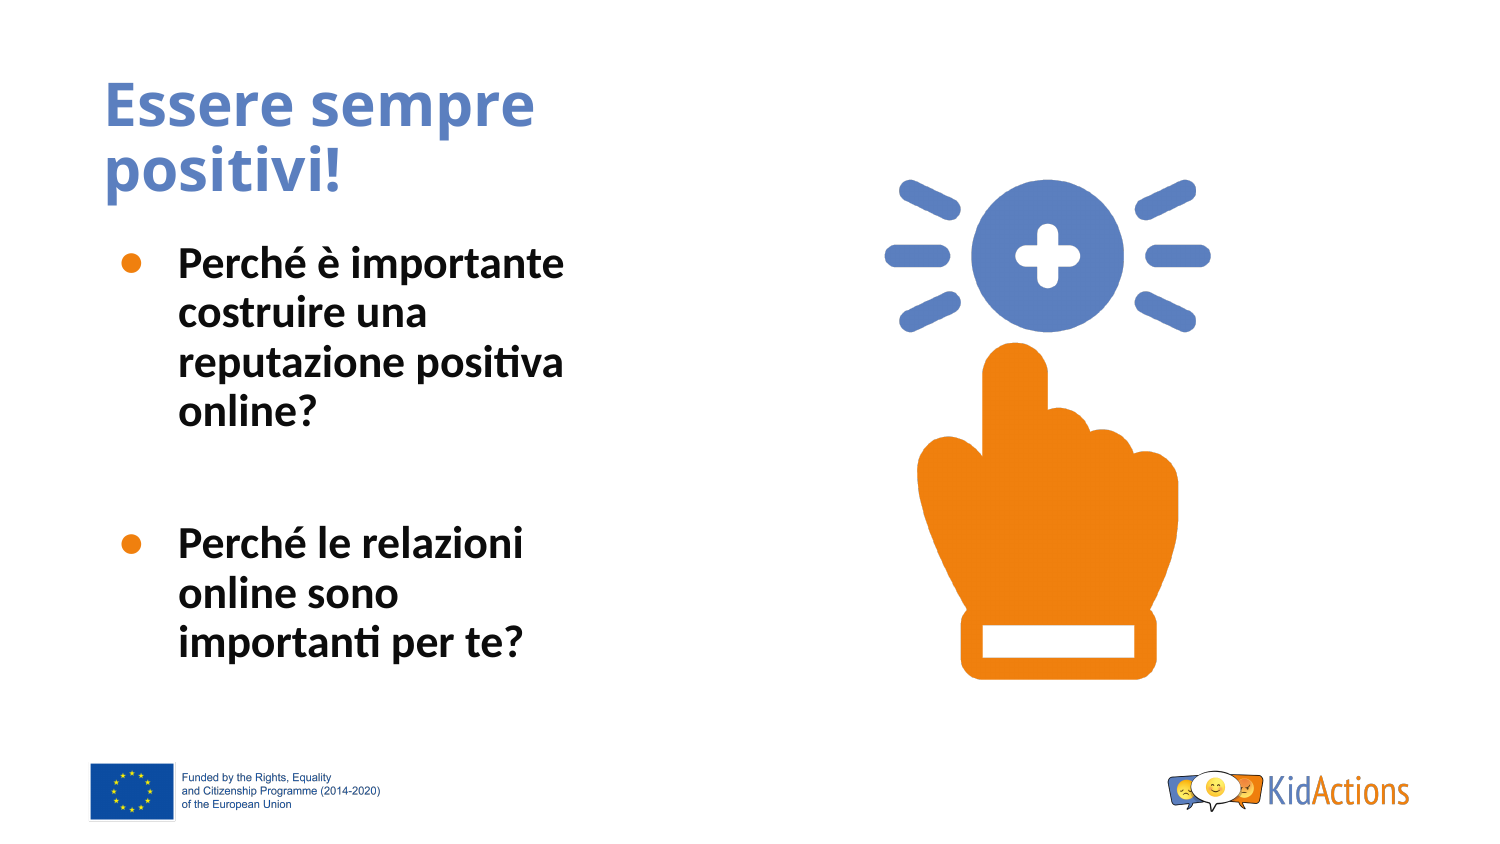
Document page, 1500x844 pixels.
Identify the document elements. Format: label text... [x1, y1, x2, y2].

list Perché è importante costruire una reputazione positiva online? Perché le relazioni online sono importanti per te? [91, 233, 588, 763]
picture [1162, 767, 1414, 816]
picture [776, 158, 1319, 702]
title Essere sempre positivi! [91, 55, 709, 224]
picture [86, 758, 391, 825]
